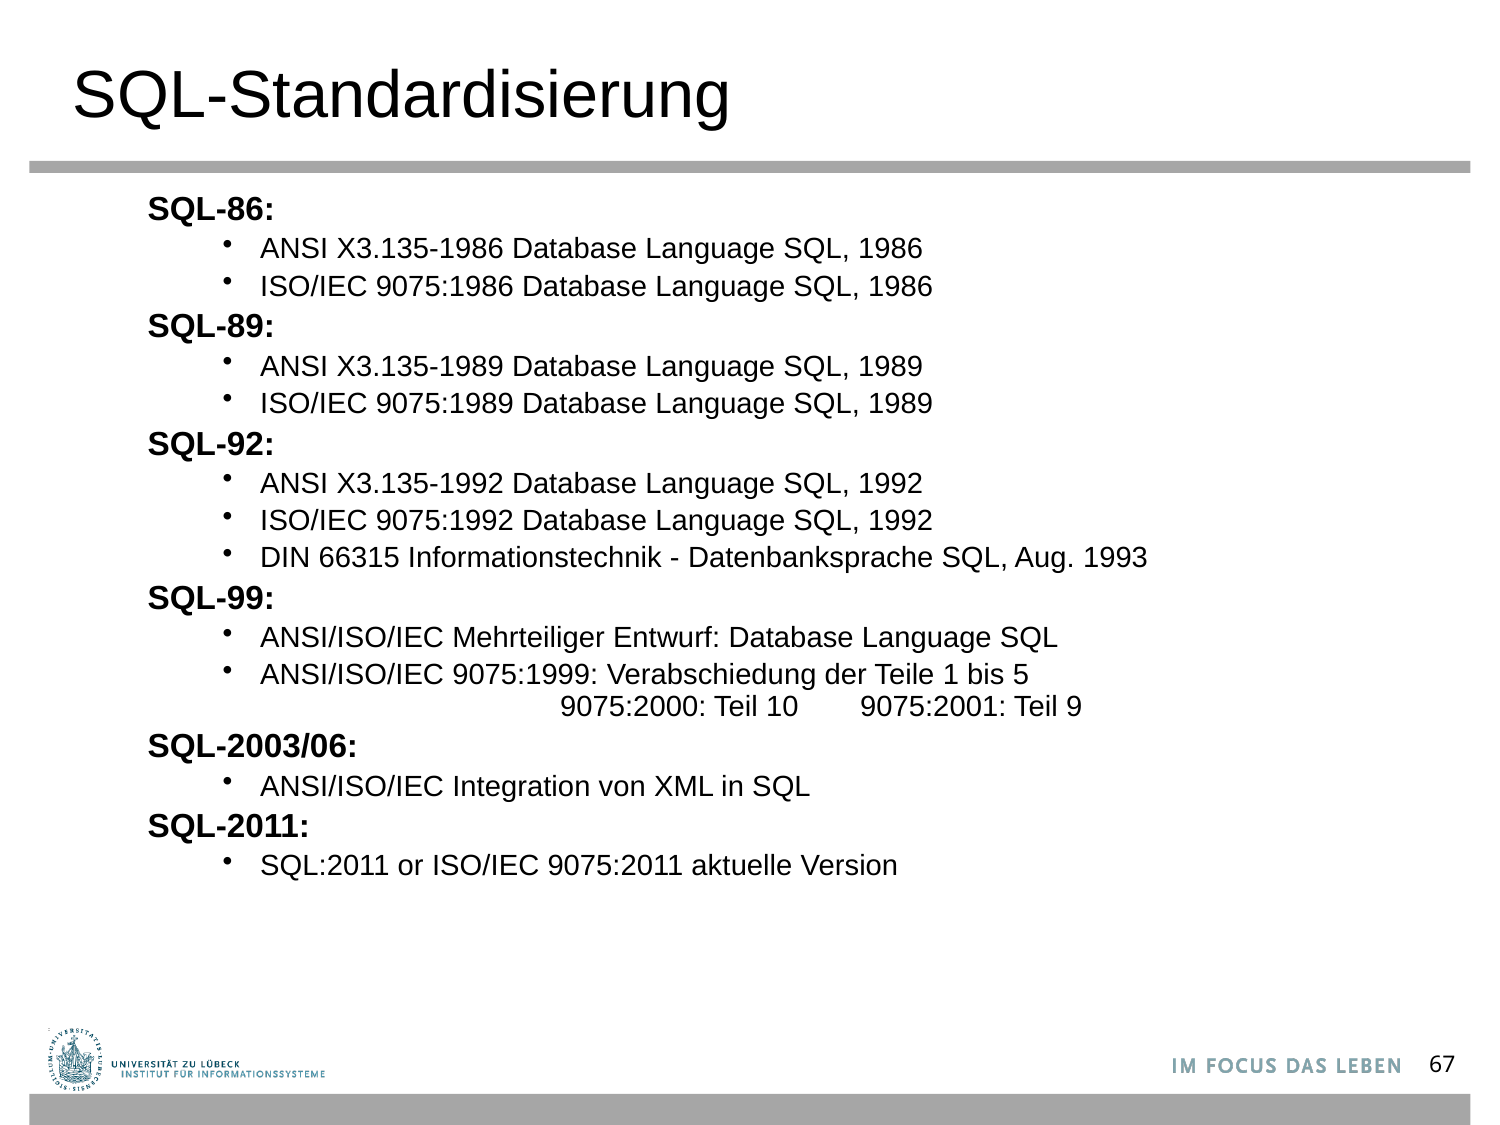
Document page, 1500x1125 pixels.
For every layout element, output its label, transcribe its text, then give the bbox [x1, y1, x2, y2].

slide_number 67 [1305, 1050, 1471, 1083]
text_box SQL-86: ANSI X3.135-1986 Database Language SQL, 1986 ISO/IEC 9075:1986 Database Language SQL, 1986 SQL-89: ANSI X3.135-1989 Database Language SQL, 1989 ISO/IEC 9075:1989 Database Language SQL, 1989 SQL-92: ANSI X3.135-1992 Database Language SQL, 1992 ISO/IEC 9075:1992 Database Language SQL, 1992 DIN 66315 Informationstechnik - Datenbanksprache SQL, Aug. 1993 SQL-99: ANSI/ISO/IEC Mehrteiliger Entwurf: Database Language SQL ANSI/ISO/IEC 9075:1999: Verabschiedung der Teile 1 bis 5 9075:2000: Teil 10 9075:2001: Teil 9 SQL-2003/06: ANSI/ISO/IEC Integration von XML in SQL SQL-2011: SQL:2011 or ISO/IEC 9075:2011 aktuelle Version [57, 184, 1443, 977]
title SQL-Standardisierung [57, 43, 1443, 126]
picture [1173, 1058, 1305, 1073]
